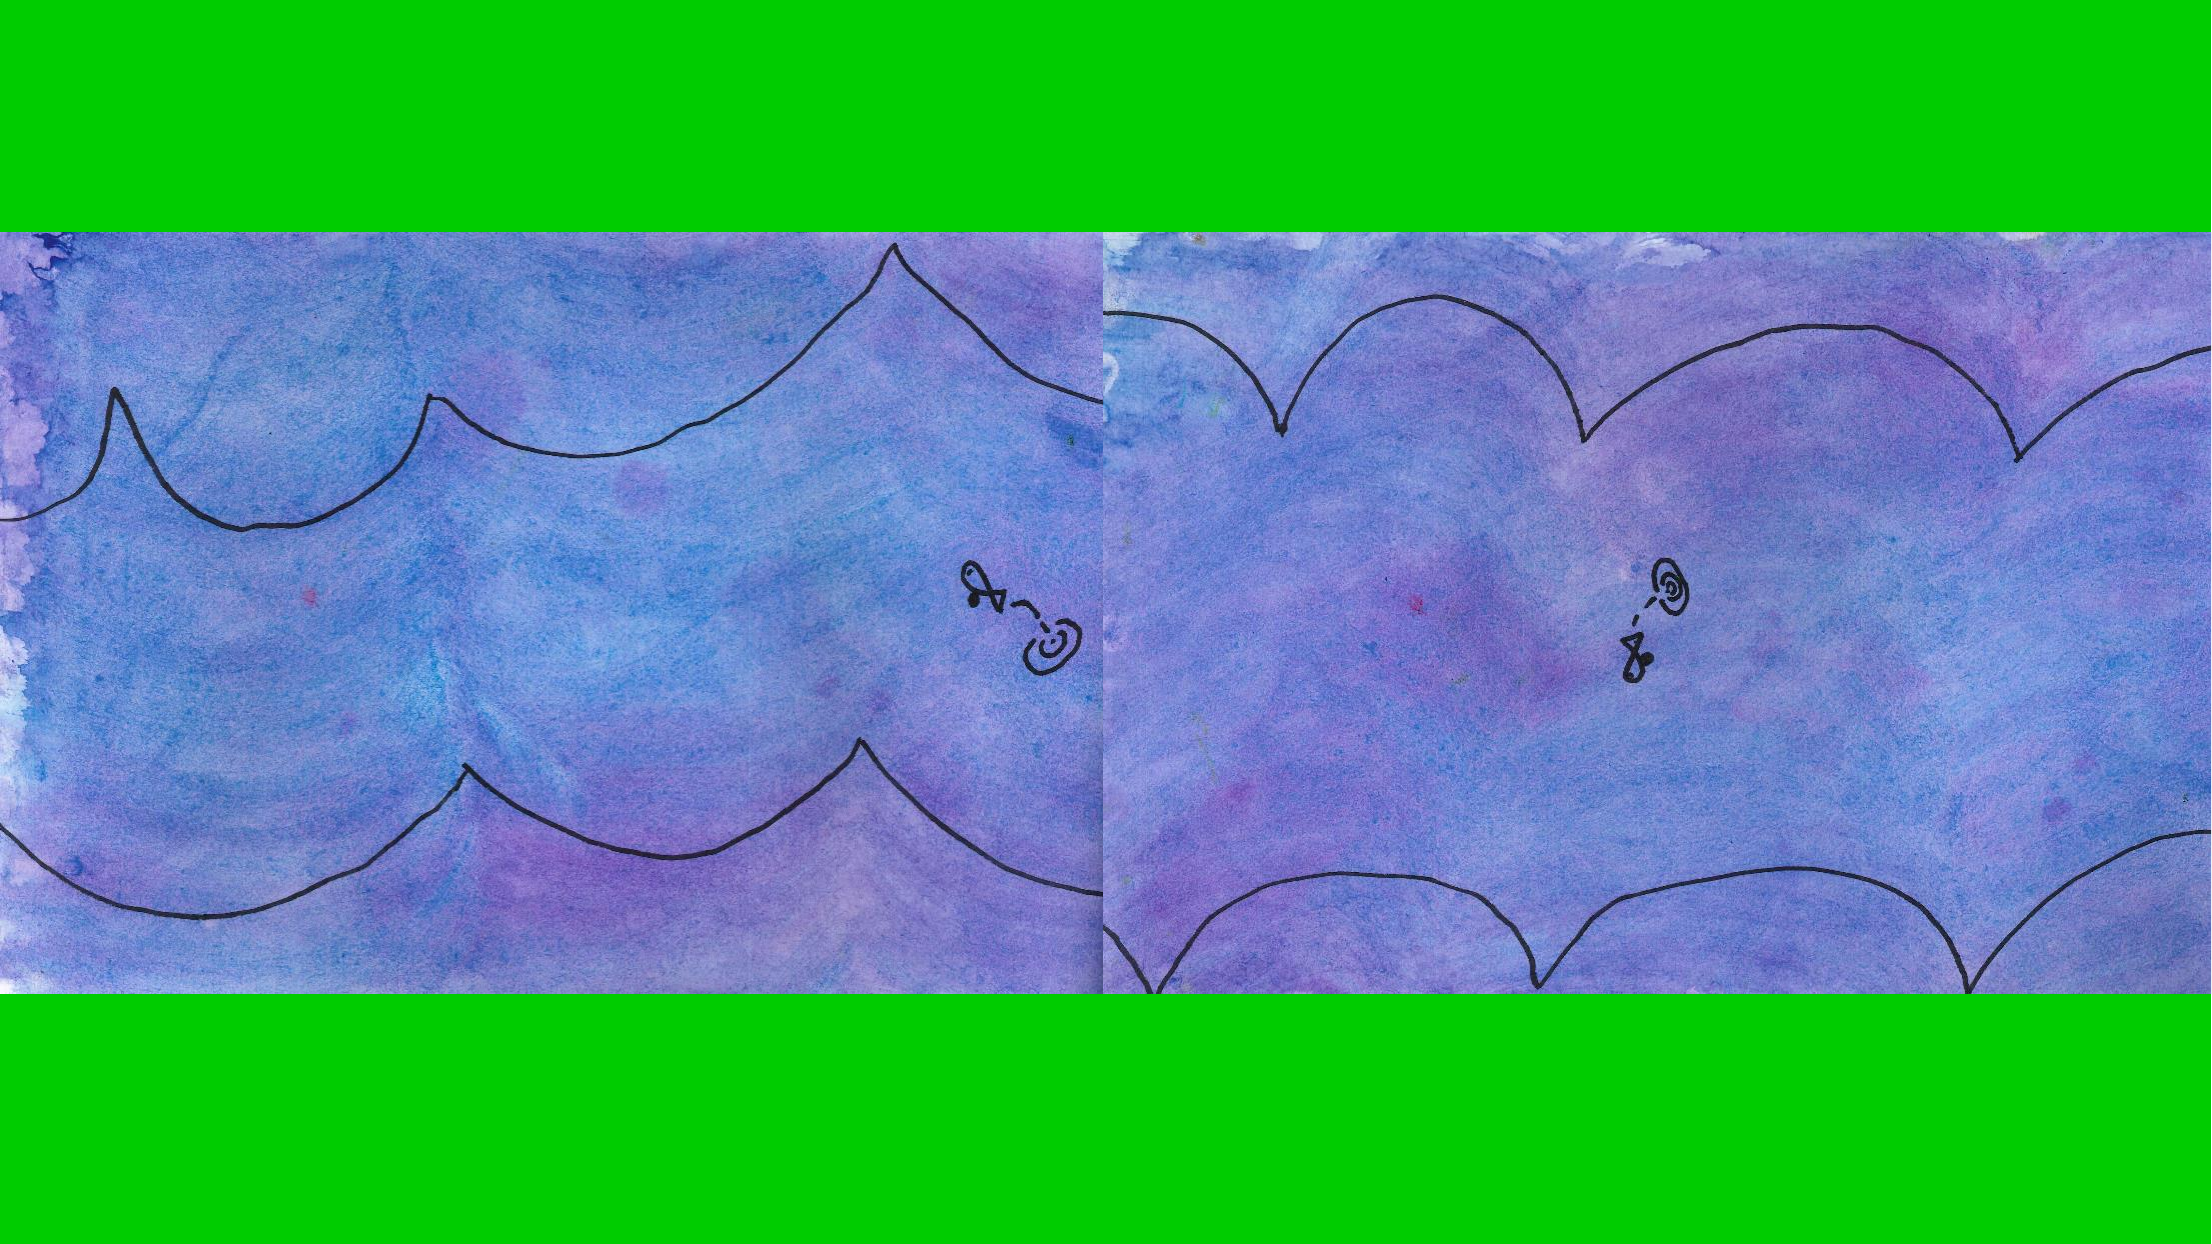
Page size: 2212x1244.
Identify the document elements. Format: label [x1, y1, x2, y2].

picture [0, 231, 2212, 994]
